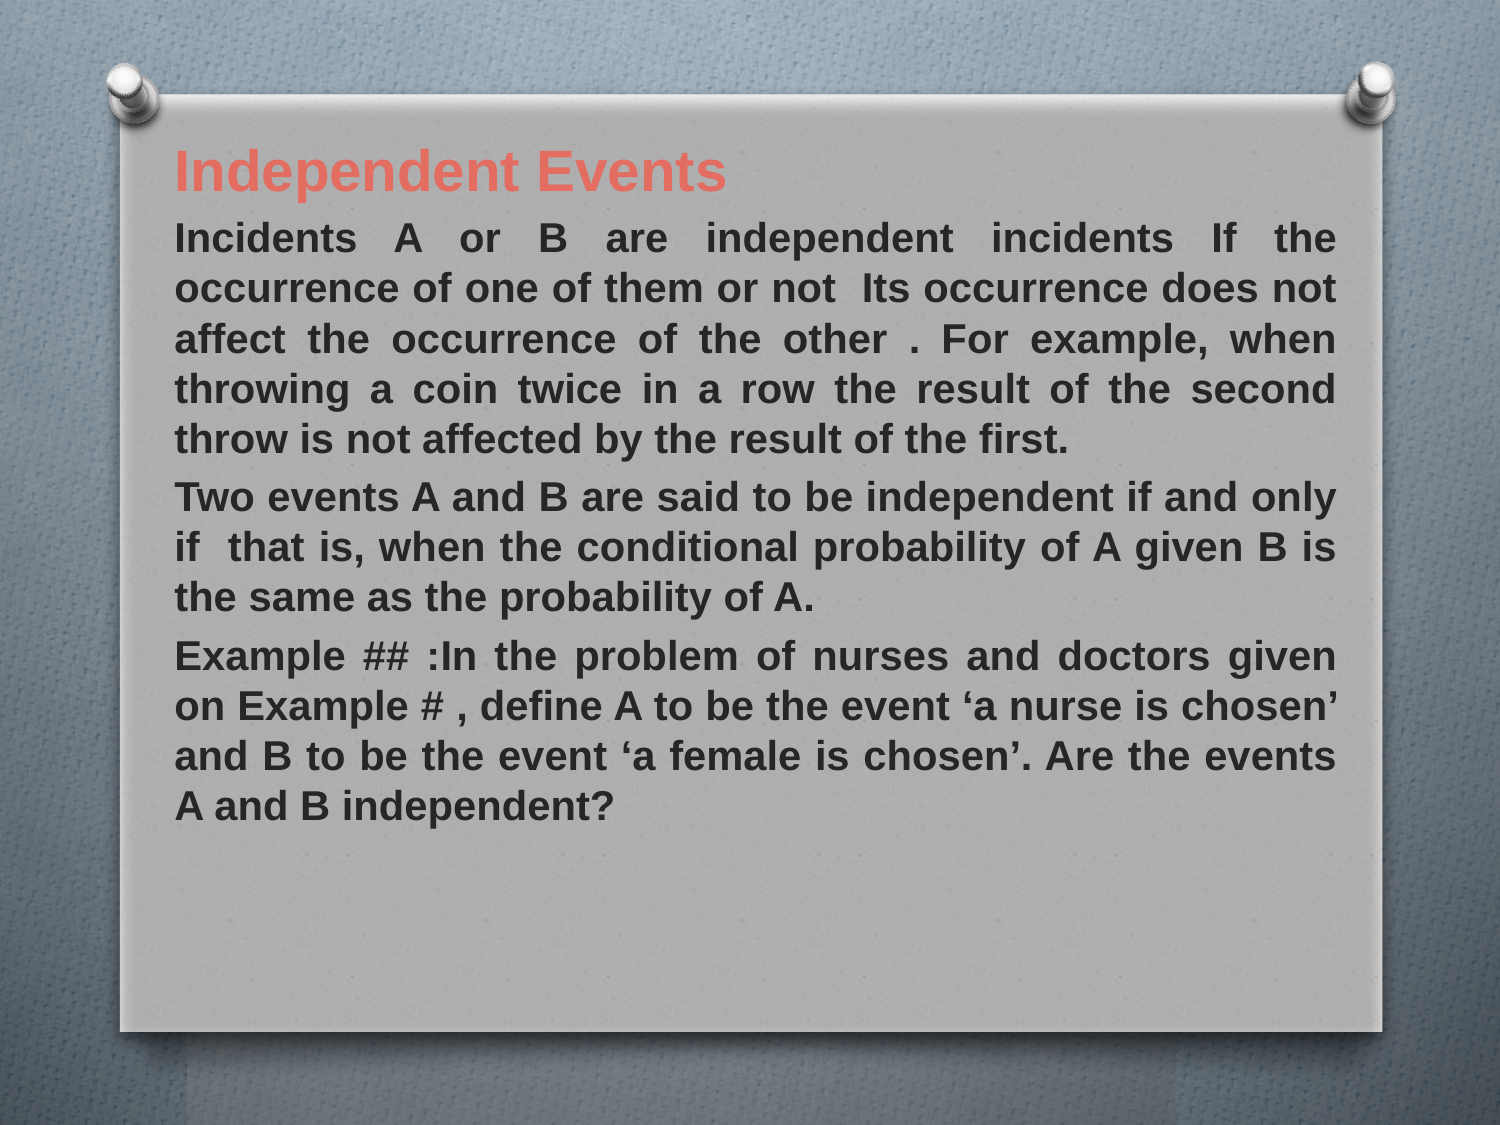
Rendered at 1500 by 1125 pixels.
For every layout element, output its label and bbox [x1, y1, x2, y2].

picture [75, 29, 198, 153]
picture [1317, 35, 1439, 156]
